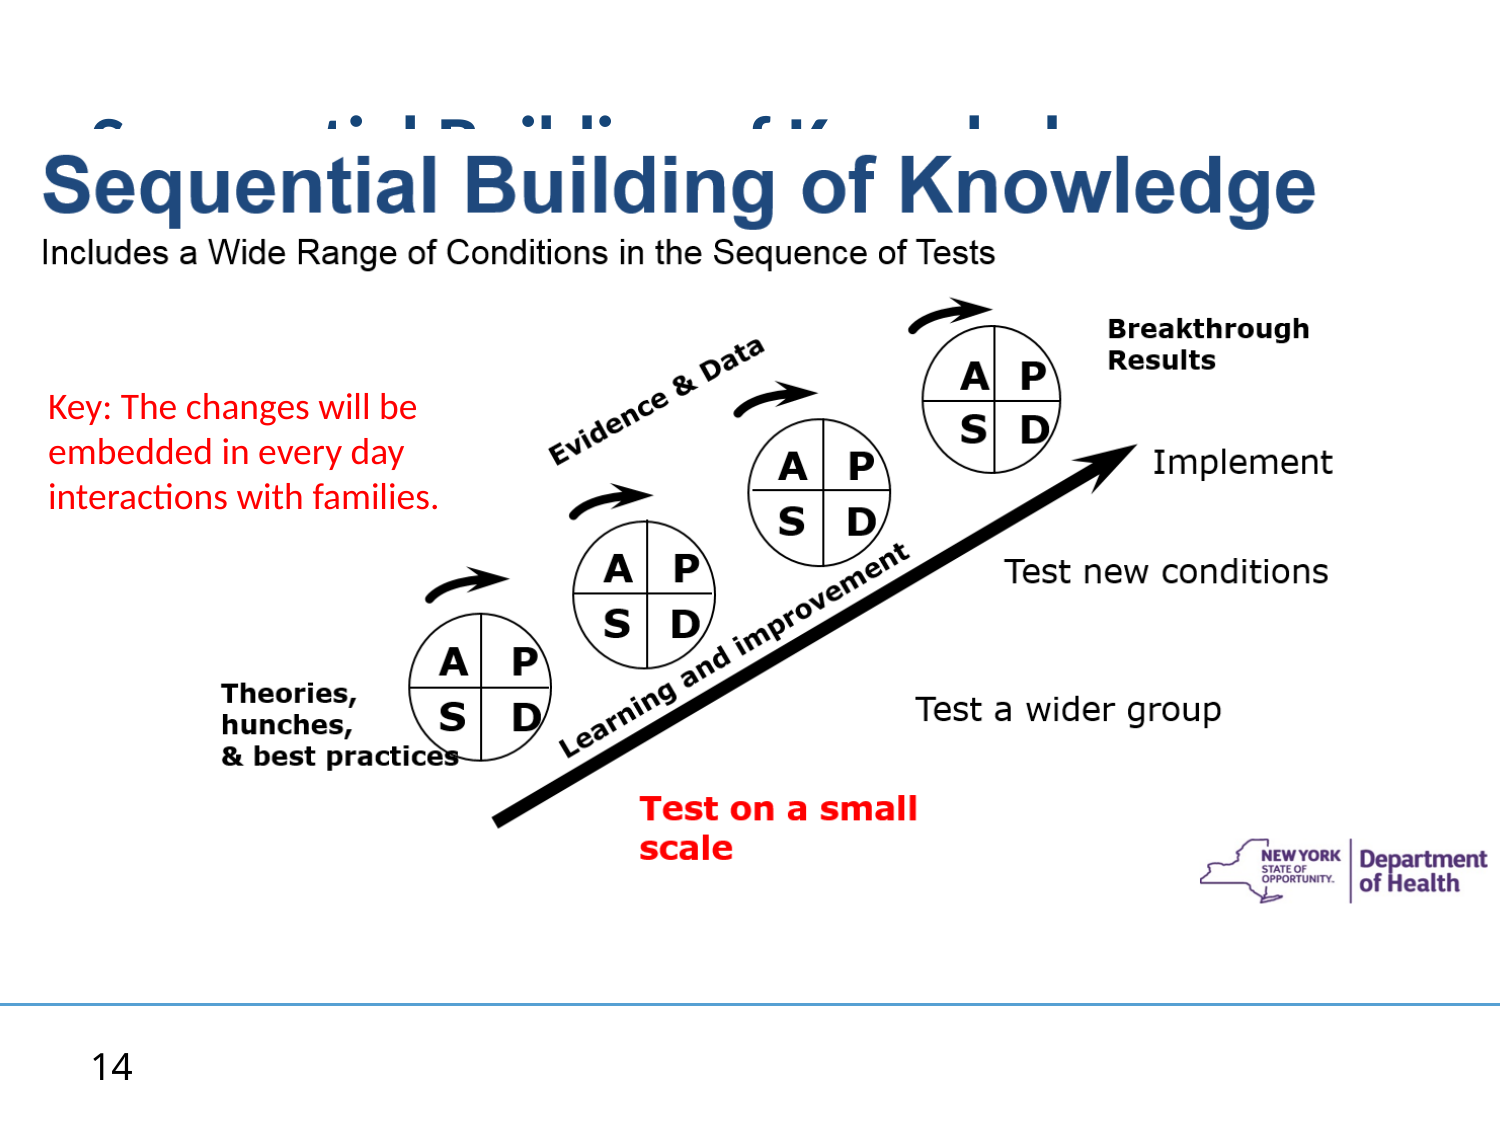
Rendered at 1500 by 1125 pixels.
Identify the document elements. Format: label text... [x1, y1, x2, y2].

picture [28, 129, 1500, 924]
slide_number 14 [75, 1038, 425, 1098]
title Sequential Building of Knowledge [75, 45, 1425, 128]
